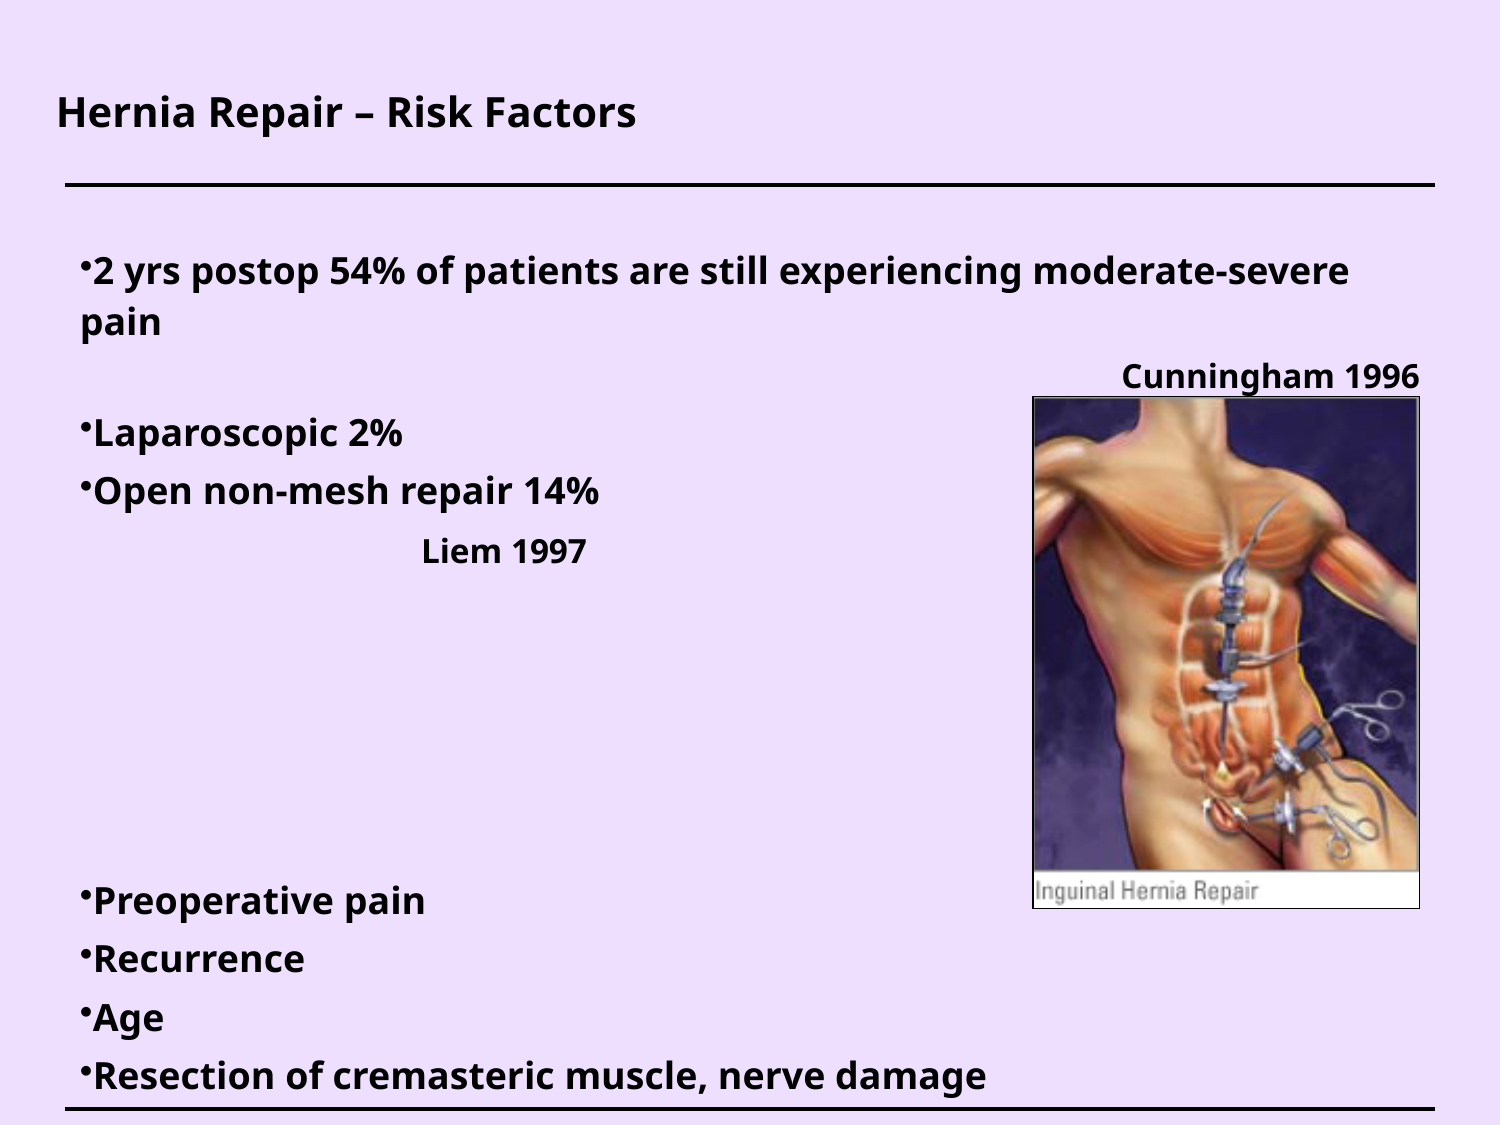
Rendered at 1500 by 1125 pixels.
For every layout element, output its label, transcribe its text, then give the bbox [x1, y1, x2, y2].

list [1033, 396, 1420, 908]
table_header 2 yrs postop 54% of patients are still experiencing moderate-severe pain Cunningham 1996 Laparoscopic 2% Open non-mesh repair 14% Liem 1997 Preoperative pain Recurrence Age Resection of cremasteric muscle, nerve damage [65, 187, 1435, 1107]
text_box Hernia Repair – Risk Factors [41, 78, 1436, 143]
